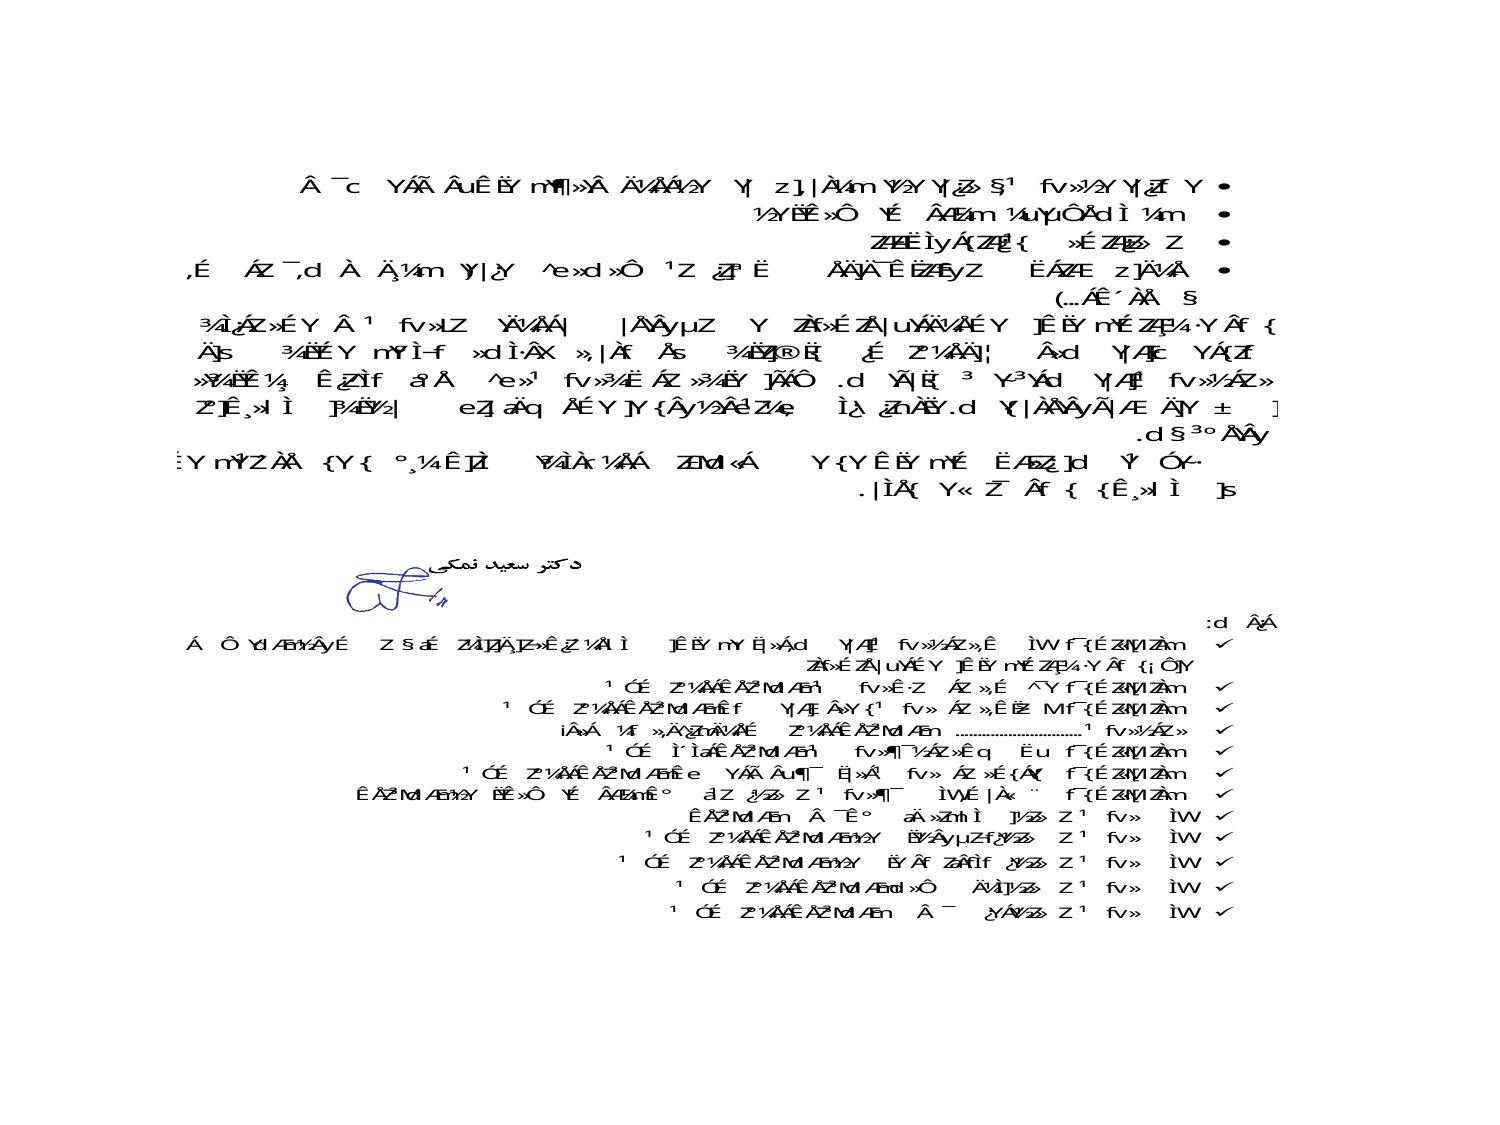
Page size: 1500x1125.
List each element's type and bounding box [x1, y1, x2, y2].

picture [176, 175, 1278, 955]
